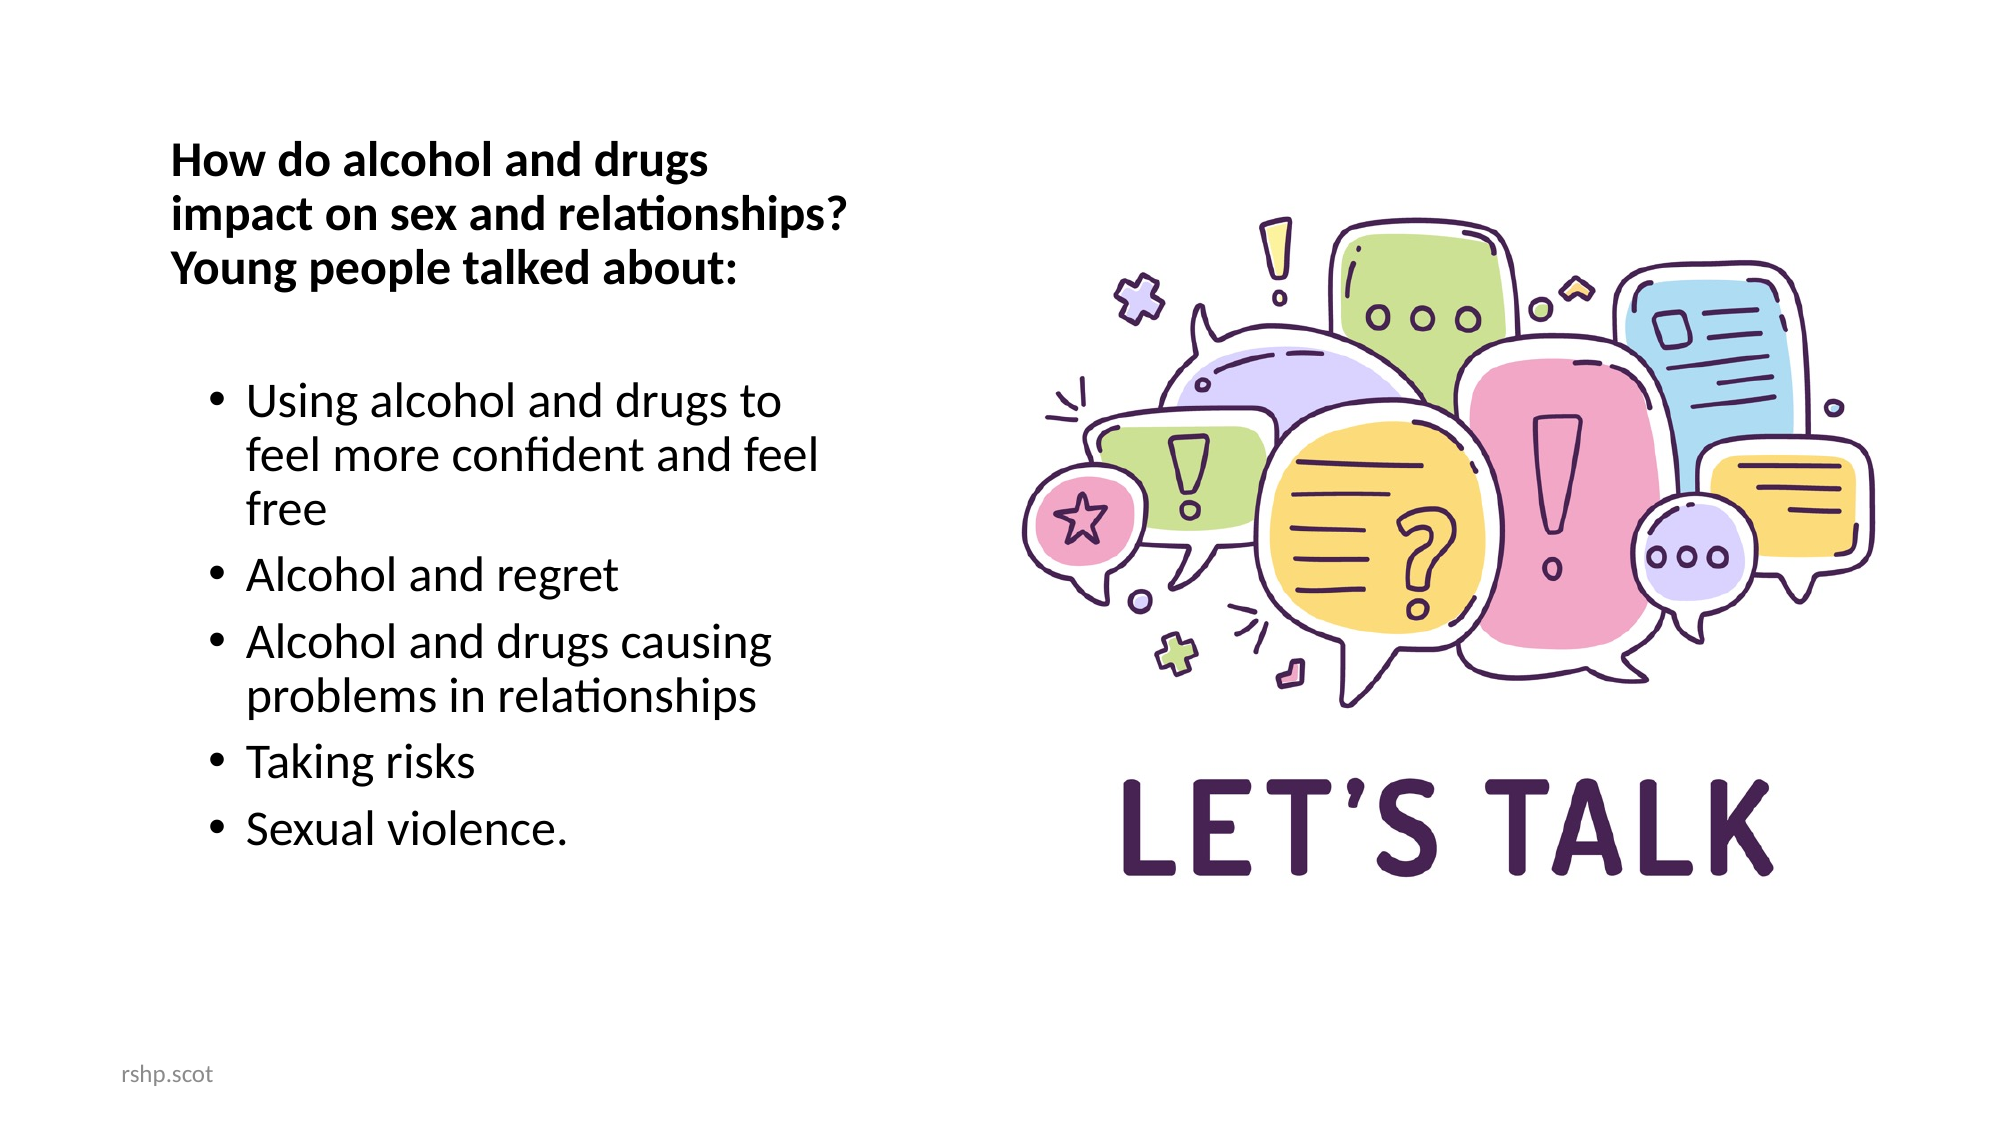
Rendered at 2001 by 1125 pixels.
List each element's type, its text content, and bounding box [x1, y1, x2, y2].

picture [895, 41, 2000, 1084]
footer rshp.scot [106, 1042, 706, 1103]
text_box How do alcohol and drugs impact on sex and relationships? Young people talked about: Using alcohol and drugs to feel more confident and feel free Alcohol and regret Alcohol and drugs causing problems in relationships Taking risks Sexual violence. [155, 125, 871, 747]
